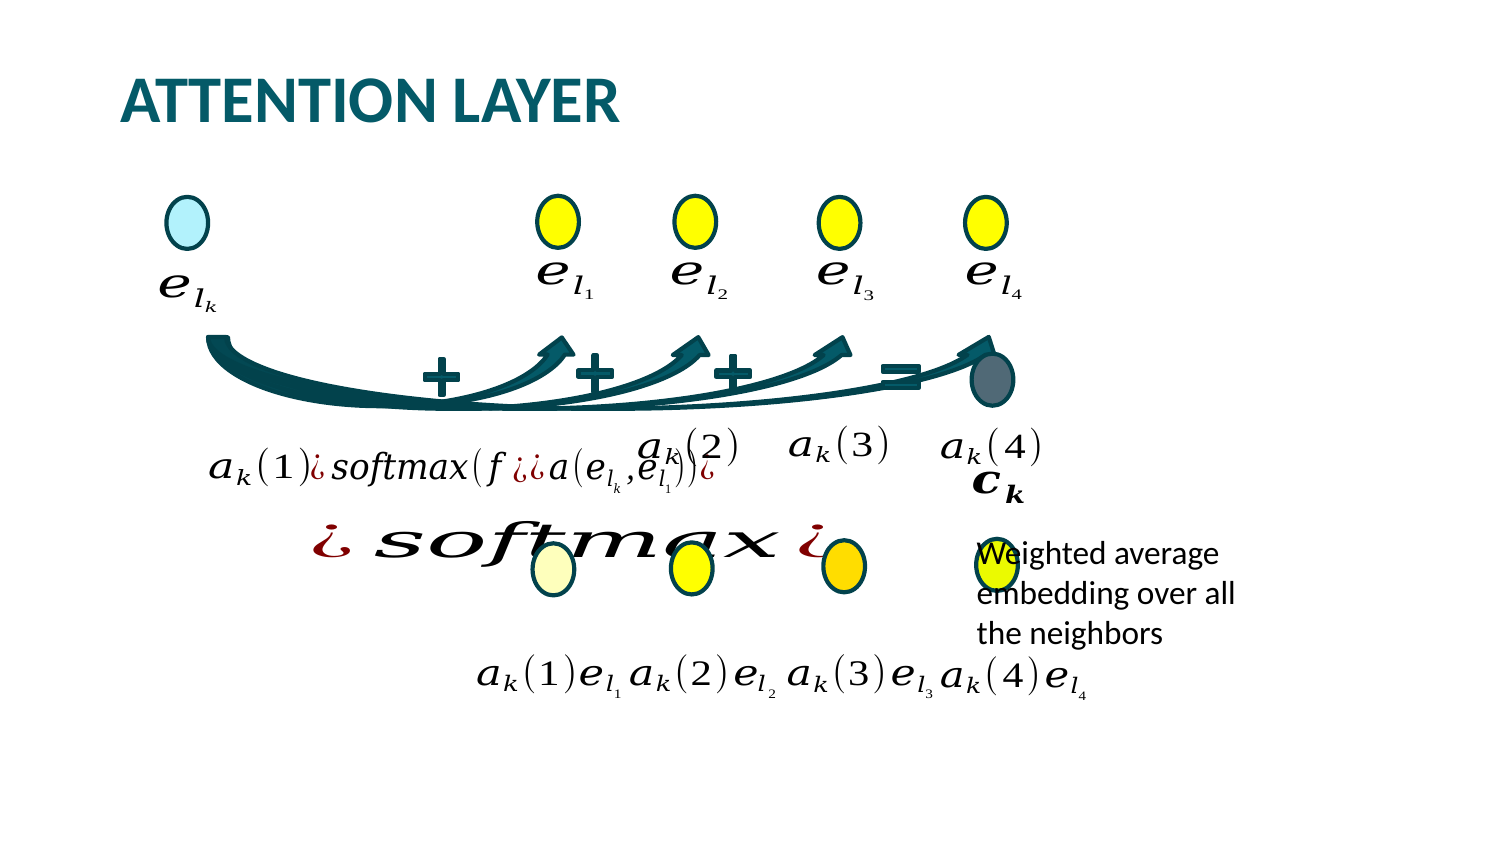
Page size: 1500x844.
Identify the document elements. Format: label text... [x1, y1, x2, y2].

text_box [562, 335, 853, 406]
text_box [962, 194, 1009, 251]
text_box [530, 541, 577, 598]
text_box [514, 335, 711, 406]
text_box [205, 334, 884, 411]
text_box [821, 538, 868, 595]
text_box Weighted average embedding over all the neighbors [961, 523, 1300, 659]
text_box [893, 334, 996, 383]
text_box [672, 193, 719, 250]
text_box [881, 364, 921, 374]
title ATTENTION LAYER [0, 69, 1099, 123]
text_box [969, 351, 1016, 408]
text_box [445, 335, 576, 402]
text_box [668, 540, 715, 597]
text_box [881, 380, 921, 390]
text_box [216, 357, 472, 411]
text_box [208, 347, 533, 411]
text_box [576, 353, 614, 394]
text_box [816, 194, 863, 251]
text_box [207, 346, 382, 409]
text_box [164, 194, 211, 251]
text_box [423, 357, 460, 397]
text_box [714, 354, 752, 394]
text_box [535, 193, 582, 250]
